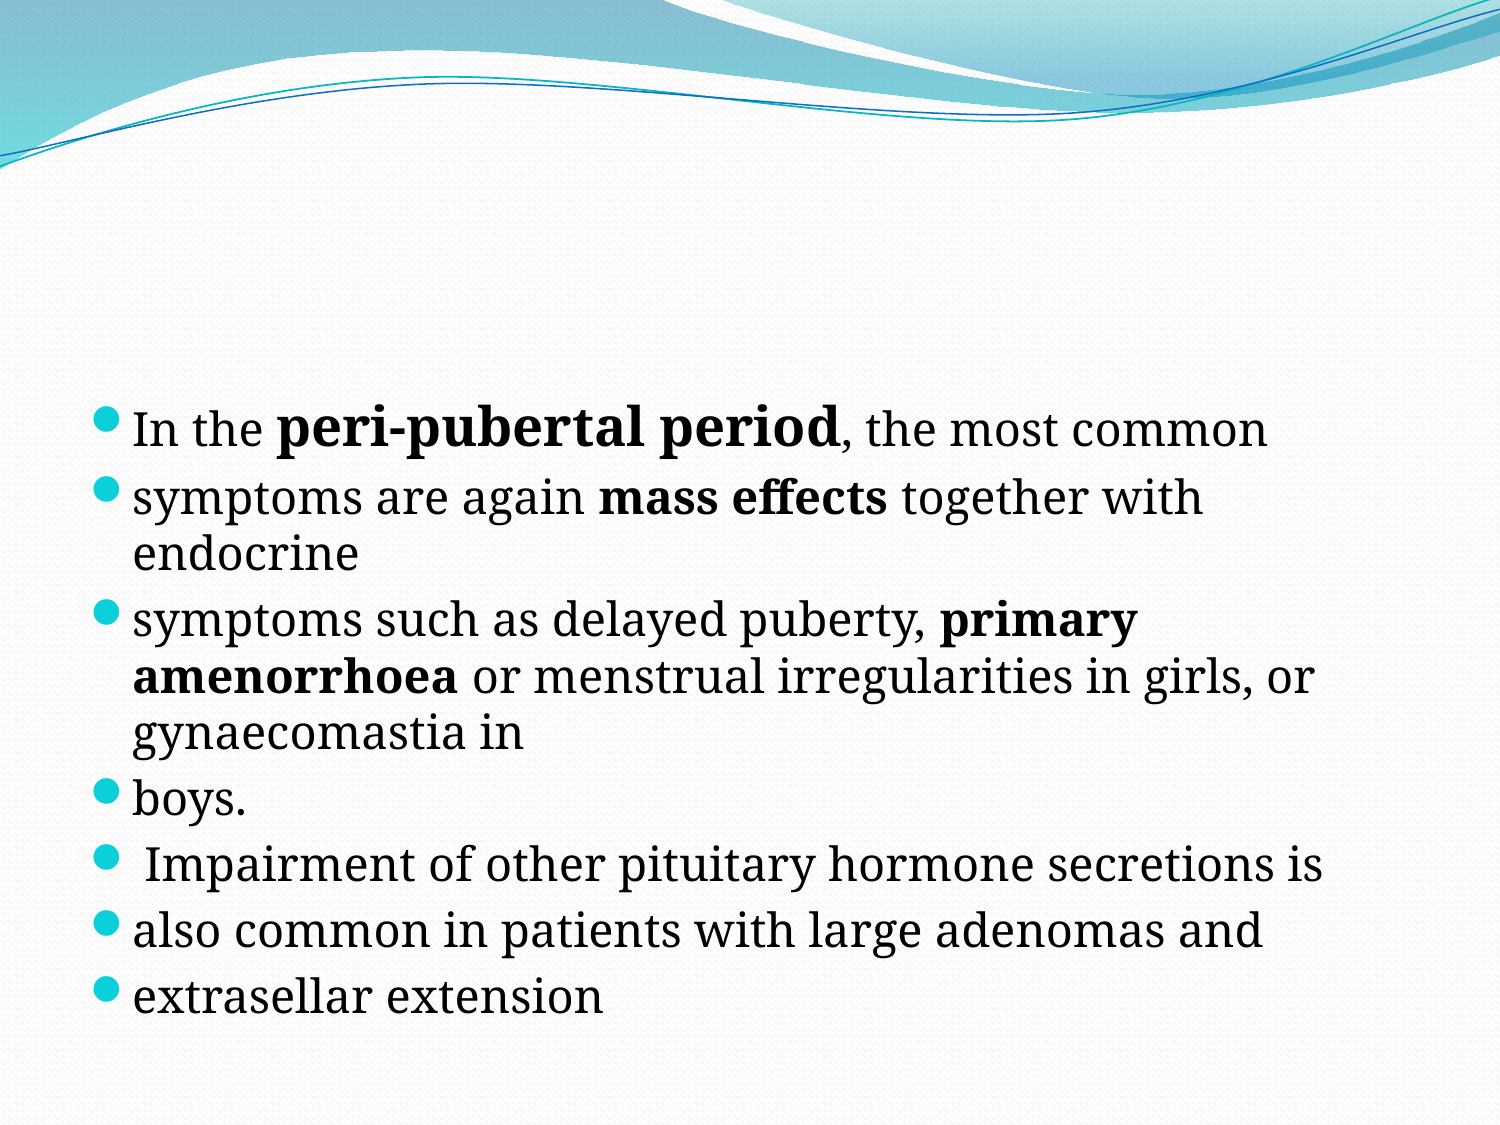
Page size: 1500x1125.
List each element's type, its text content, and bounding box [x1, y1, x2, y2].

list In the peri-pubertal period, the most common symptoms are again mass effects together with endocrine symptoms such as delayed puberty, primary amenorrhoea or menstrual irregularities in girls, or gynaecomastia in boys. Impairment of other pituitary hormone secretions is also common in patients with large adenomas and extrasellar extension [75, 317, 1425, 1038]
